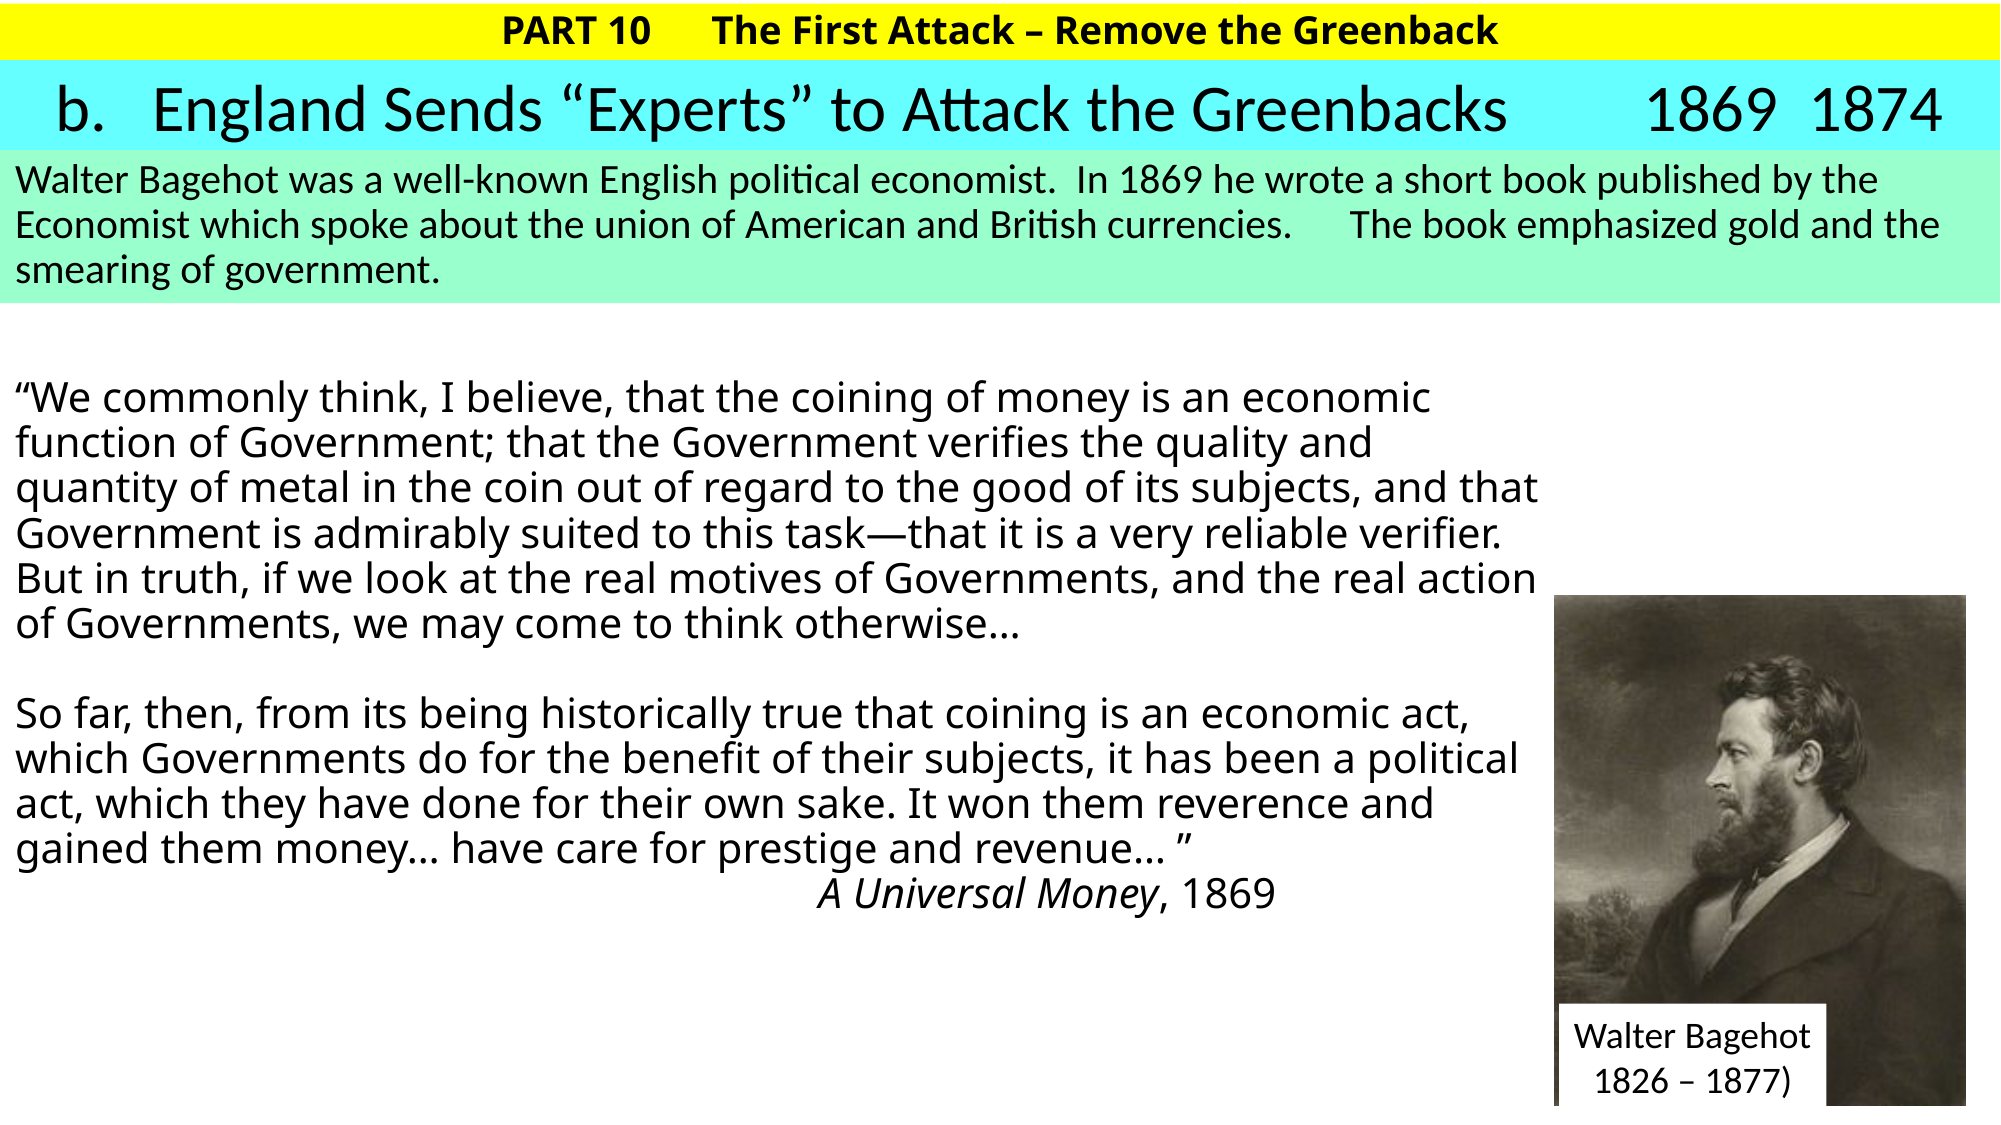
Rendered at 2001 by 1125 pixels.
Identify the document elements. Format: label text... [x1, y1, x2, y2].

text_box Walter Bagehot was a well-known English political economist. In 1869 he wrote a short book published by the Economist which spoke about the union of American and British currencies. The book emphasized gold and the smearing of government. [0, 150, 2000, 304]
text_box PART 10 The First Attack – Remove the Greenback [0, 3, 2000, 60]
picture [1554, 595, 1966, 1106]
text_box b. England Sends “Experts” to Attack the Greenbacks 1869 1874 [0, 60, 2000, 150]
title “We commonly think, I believe, that the coining of money is an economic function of Government; that the Government verifies the quality and quantity of metal in the coin out of regard to the good of its subjects, and that Government is admirably suited to this task—that it is a very reliable verifier. But in truth, if we look at the real motives of Governments, and the real action of Governments, we may come to think otherwise… So far, then, from its being historically true that coining is an economic act, which Governments do for the benefit of their subjects, it has been a political act, which they have done for their own sake. It won them reverence and gained them money… have care for prestige and revenue… ” A Universal Money, 1869 [0, 324, 1555, 1065]
